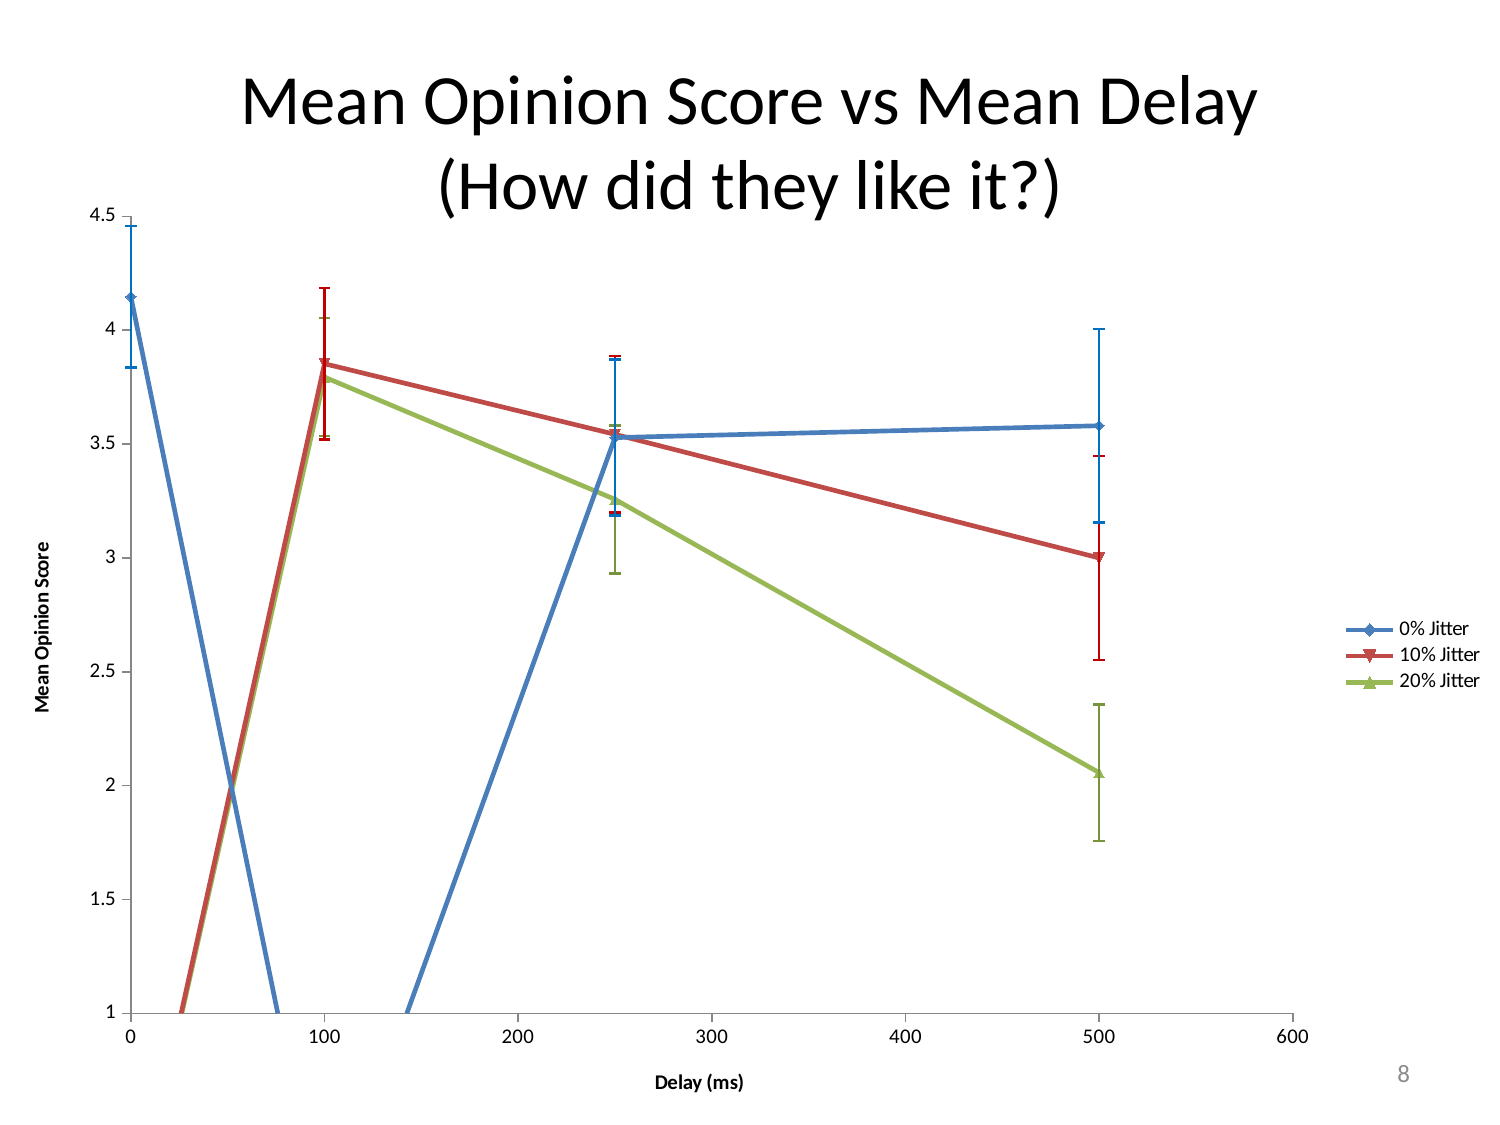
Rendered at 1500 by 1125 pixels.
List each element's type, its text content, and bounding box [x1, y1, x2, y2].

title Mean Opinion Score vs Mean Delay (How did they like it?) [75, 45, 1425, 185]
chart [0, 187, 1500, 1125]
